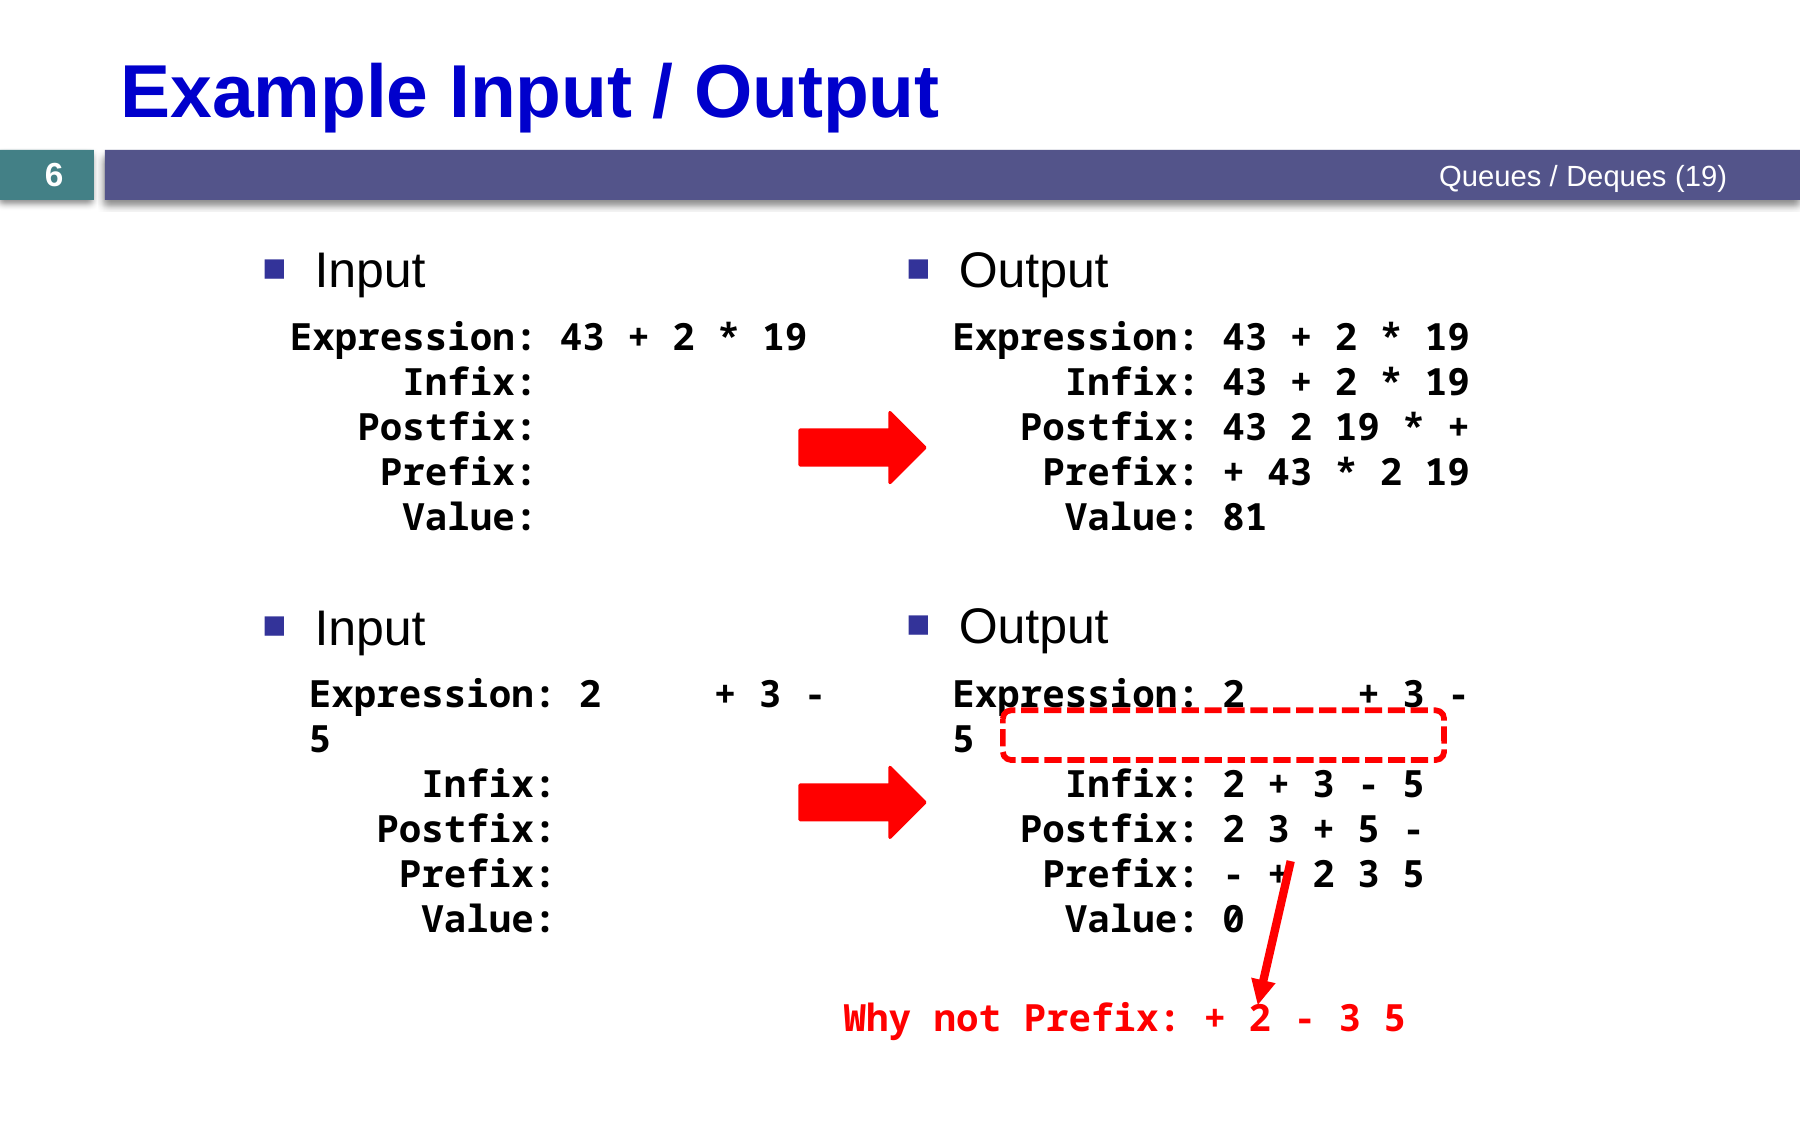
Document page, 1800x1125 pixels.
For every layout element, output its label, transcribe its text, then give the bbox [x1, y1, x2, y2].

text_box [246, 229, 798, 549]
footer Queues / Deques (19) [675, 149, 1743, 202]
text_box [246, 587, 797, 906]
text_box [799, 229, 1551, 549]
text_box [849, 860, 1400, 1048]
slide_number 6 [0, 150, 108, 196]
title Example Input / Output [105, 27, 1743, 149]
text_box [799, 586, 1507, 906]
